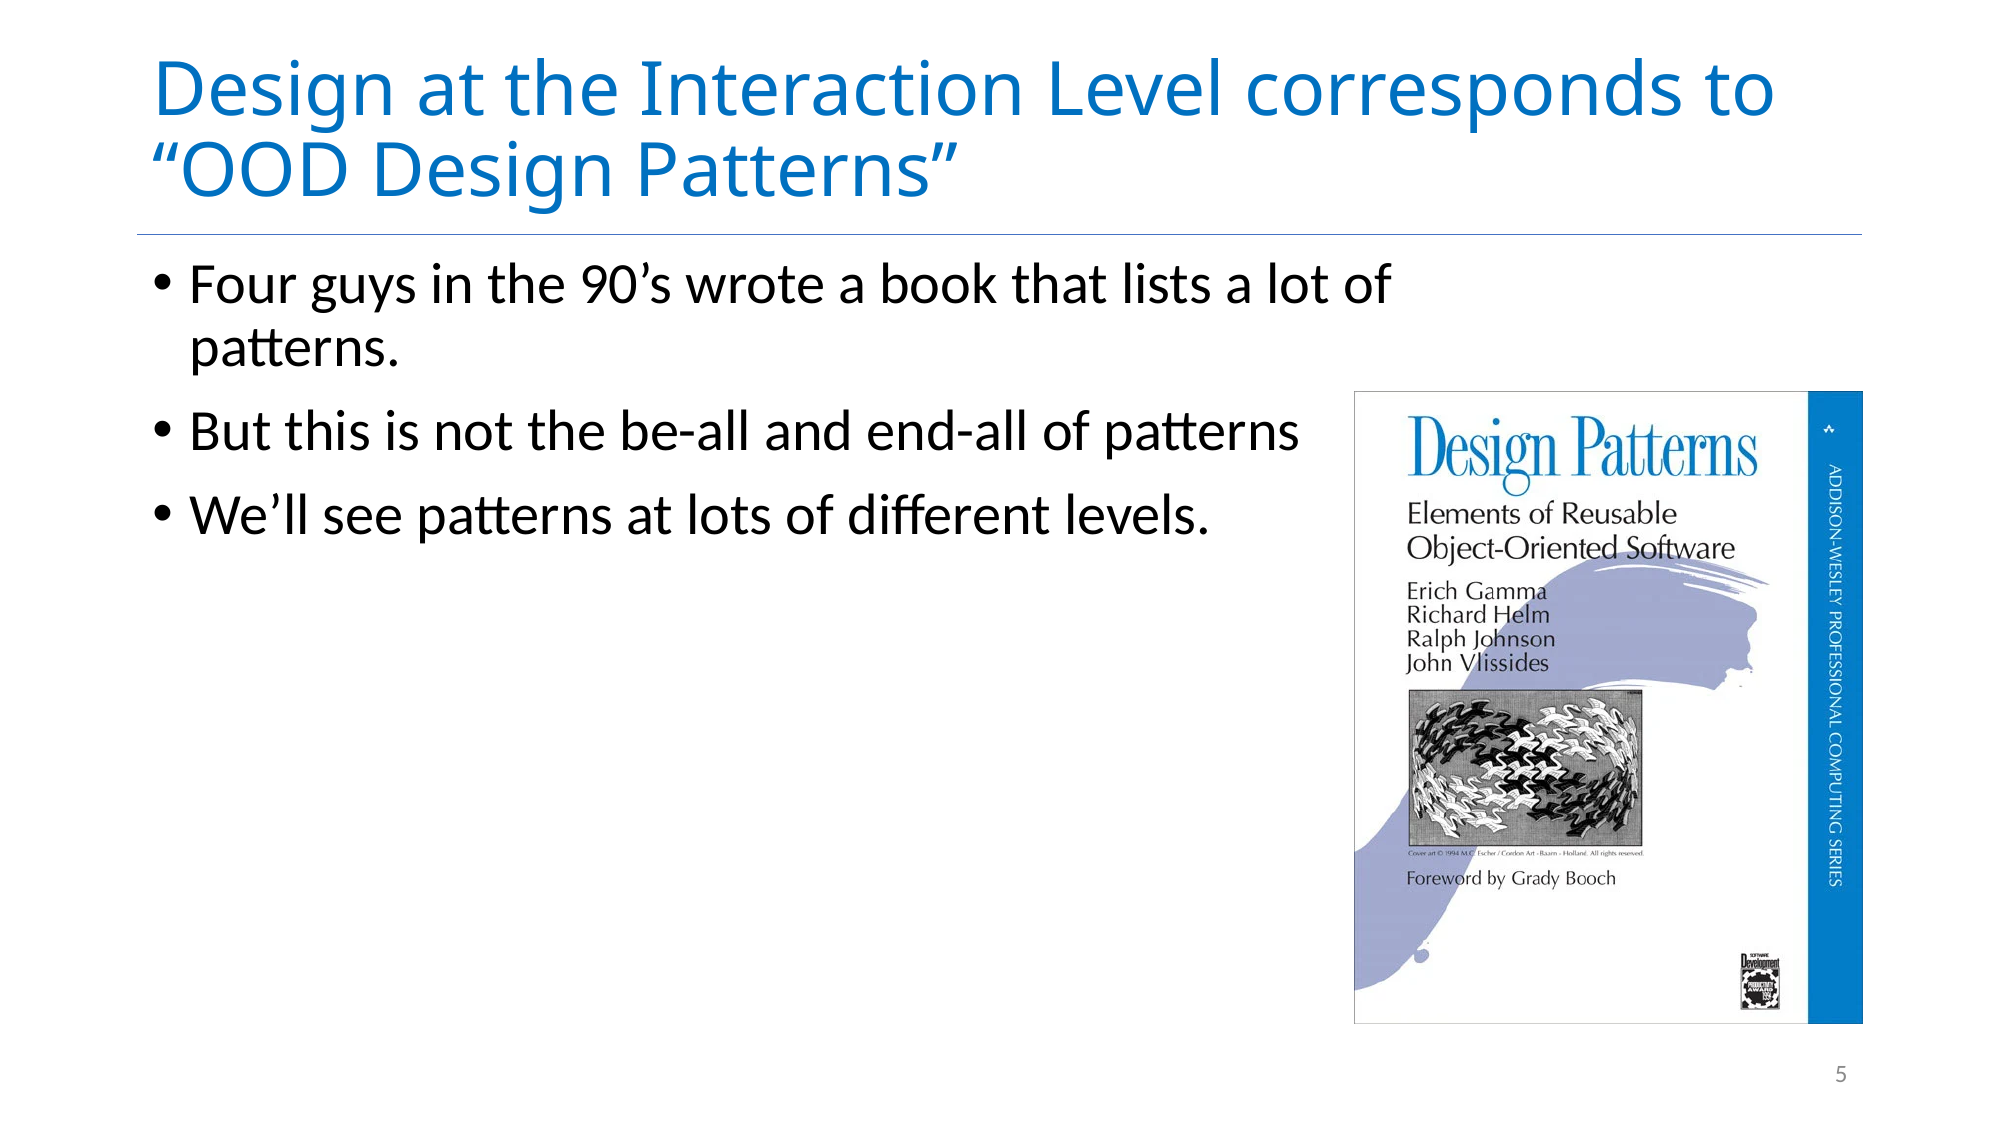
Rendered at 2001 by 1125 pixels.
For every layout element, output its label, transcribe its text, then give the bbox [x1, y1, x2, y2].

picture [1354, 391, 1863, 1024]
slide_number 5 [1412, 1042, 1863, 1103]
title Design at the Interaction Level corresponds to “OOD Design Patterns” [137, 3, 1863, 221]
list Four guys in the 90’s wrote a book that lists a lot of patterns. But this is not the be-all and end-all of patterns We’ll see patterns at lots of different levels. [137, 246, 1432, 960]
